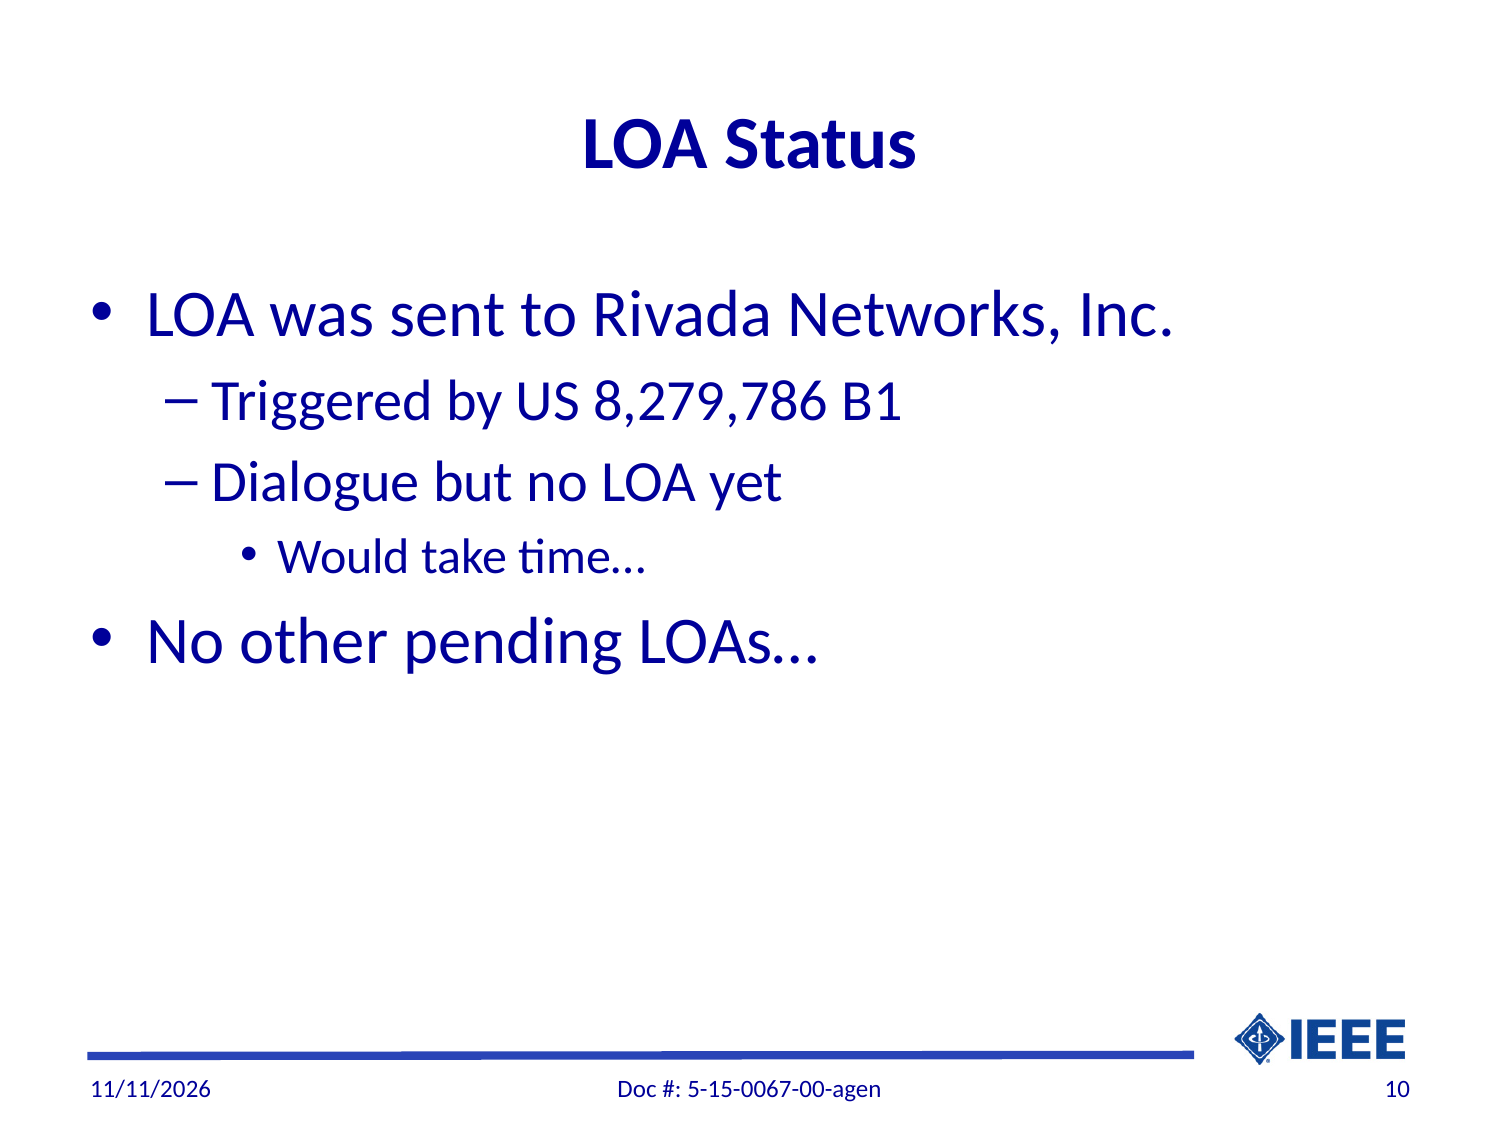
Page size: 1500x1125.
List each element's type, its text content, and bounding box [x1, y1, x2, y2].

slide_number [75, 1057, 425, 1118]
slide_number 10 [1074, 1057, 1425, 1118]
list LOA was sent to Rivada Networks, Inc. Triggered by US 8,279,786 B1 Dialogue but no LOA yet Would take time… No other pending LOAs… [75, 262, 1425, 1005]
title LOA Status [75, 45, 1425, 233]
footer Doc #: 5-15-0067-00-agen [512, 1057, 988, 1118]
picture [1231, 1011, 1406, 1057]
